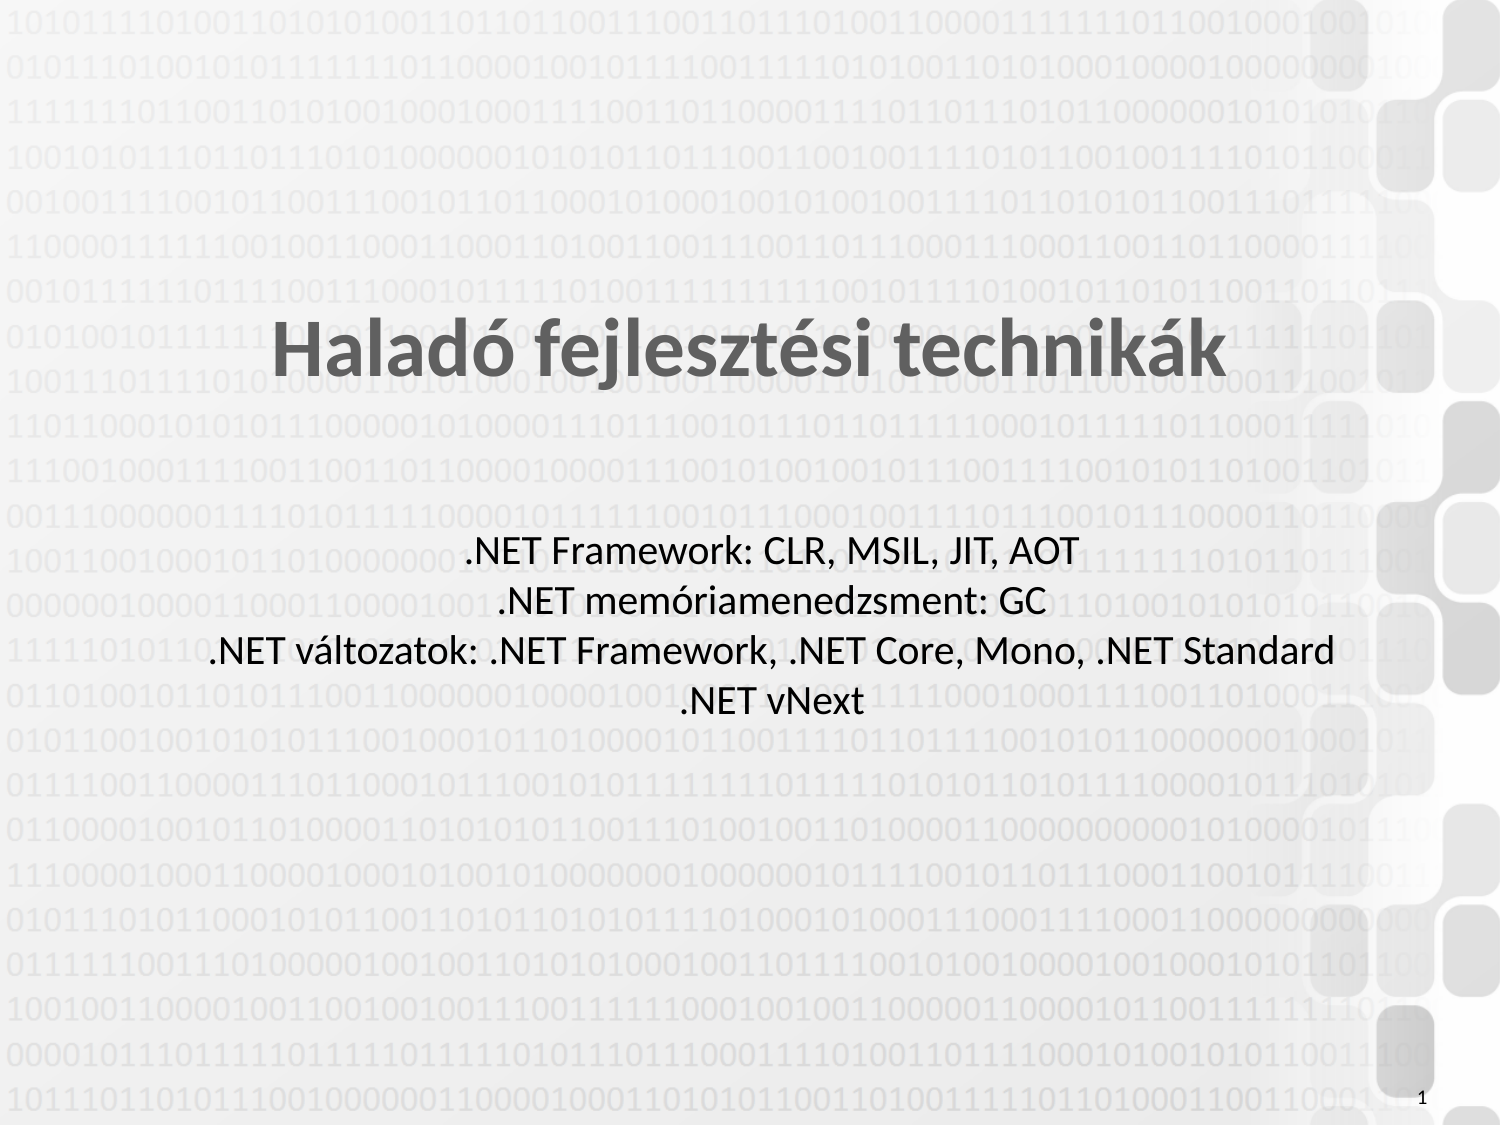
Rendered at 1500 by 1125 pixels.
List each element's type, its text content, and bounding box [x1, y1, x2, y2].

text_box Haladó fejlesztési technikák [17, 285, 1483, 421]
picture [0, 0, 1500, 1125]
slide_number 1 [1245, 1076, 1443, 1107]
subtitle .NET Framework: CLR, MSIL, JIT, AOT .NET memóriamenedzsment: GC .NET változatok: .NET Framework, .NET Core, Mono, .NET Standard .NET vNext [17, 515, 1483, 1012]
